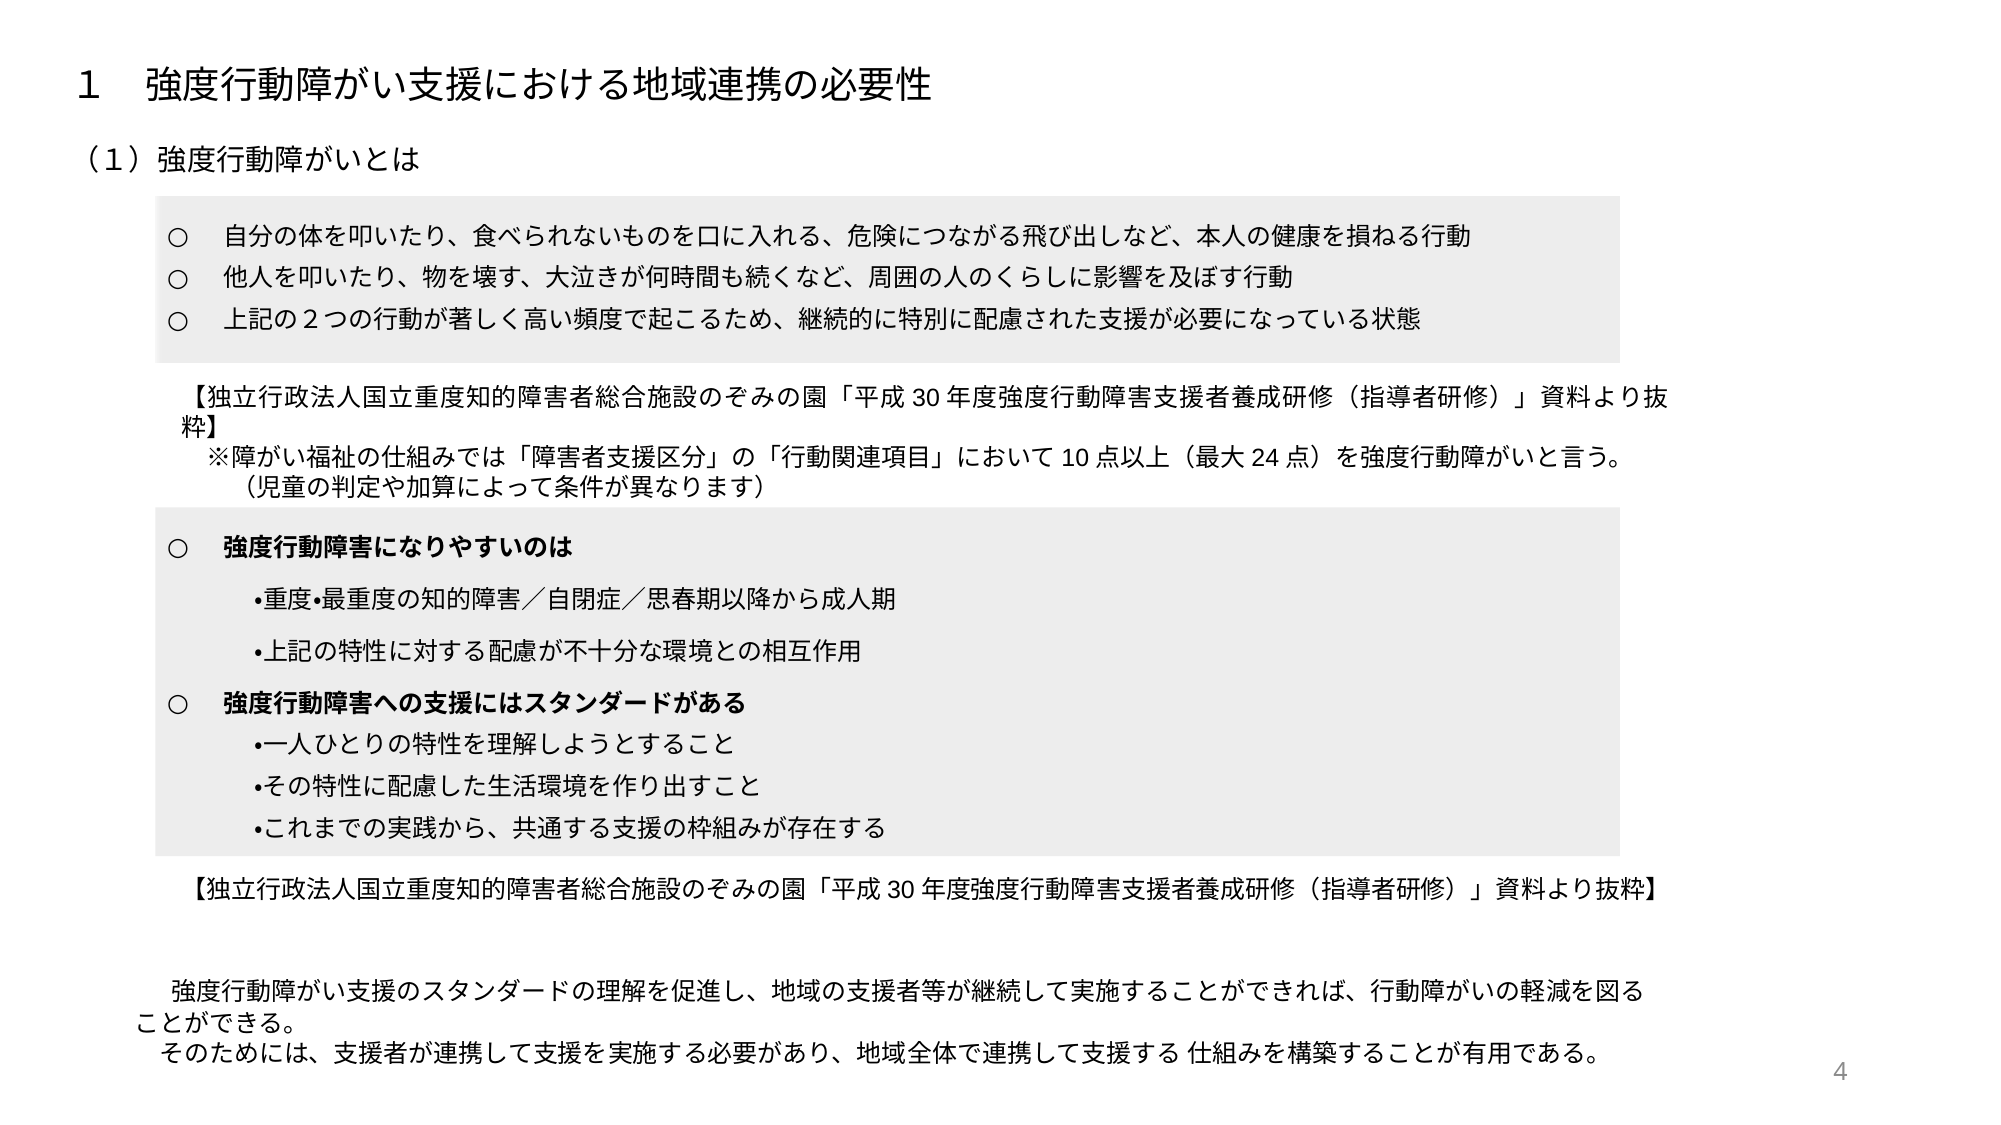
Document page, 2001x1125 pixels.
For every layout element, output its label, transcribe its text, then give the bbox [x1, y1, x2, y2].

text_box 自分の体を叩いたり、食べられないものを口に入れる、危険につながる飛び出しなど、本人の健康を損ねる行動 他人を叩いたり、物を壊す、大泣きが何時間も続くなど、周囲の人のくらしに影響を及ぼす行動 上記の２つの行動が著しく高い頻度で起こるため、継続的に特別に配慮された支援が必要になっている状態 [162, 204, 1620, 362]
text_box 【独立行政法人国立重度知的障害者総合施設のぞみの園「平成30年度強度行動障害支援者養成研修（指導者研修）」資料より抜粋】 [91, 866, 1745, 911]
text_box 強度行動障がい支援のスタンダードの理解を促進し、地域の支援者等が継続して実施することができれば、行動障がいの軽減を図る ことができる。 そのためには、支援者が連携して支援を実施する必要があり、地域全体で連携して支援する 仕組みを構築することが有用である。 [0, 955, 1905, 1075]
text_box 【独立行政法人国立重度知的障害者総合施設のぞみの園「平成30年度強度行動障害支援者養成研修（指導者研修）」資料より抜粋】 ※障がい福祉の仕組みでは「障害者支援区分」の「行動関連項目」において10点以上（最大24点）を強度行動障がいと言う。 （児童の判定や加算によって条件が異なります） [91, 374, 1684, 509]
text_box 強度行動障害になりやすいのは ・重度・最重度の知的障害／自閉症／思春期以降から成人期 ・上記の特性に対する配慮が不十分な環境との相互作用 強度行動障害への支援にはスタンダードがある ・一人ひとりの特性を理解しようとすること ・その特性に配慮した生活環境を作り出すこと ・これまでの実践から、共通する支援の枠組みが存在する [155, 507, 1620, 857]
slide_number 4 [1412, 1042, 1863, 1103]
text_box １ 強度行動障がい支援における地域連携の必要性 （１）強度行動障がいとは [55, 53, 1056, 184]
